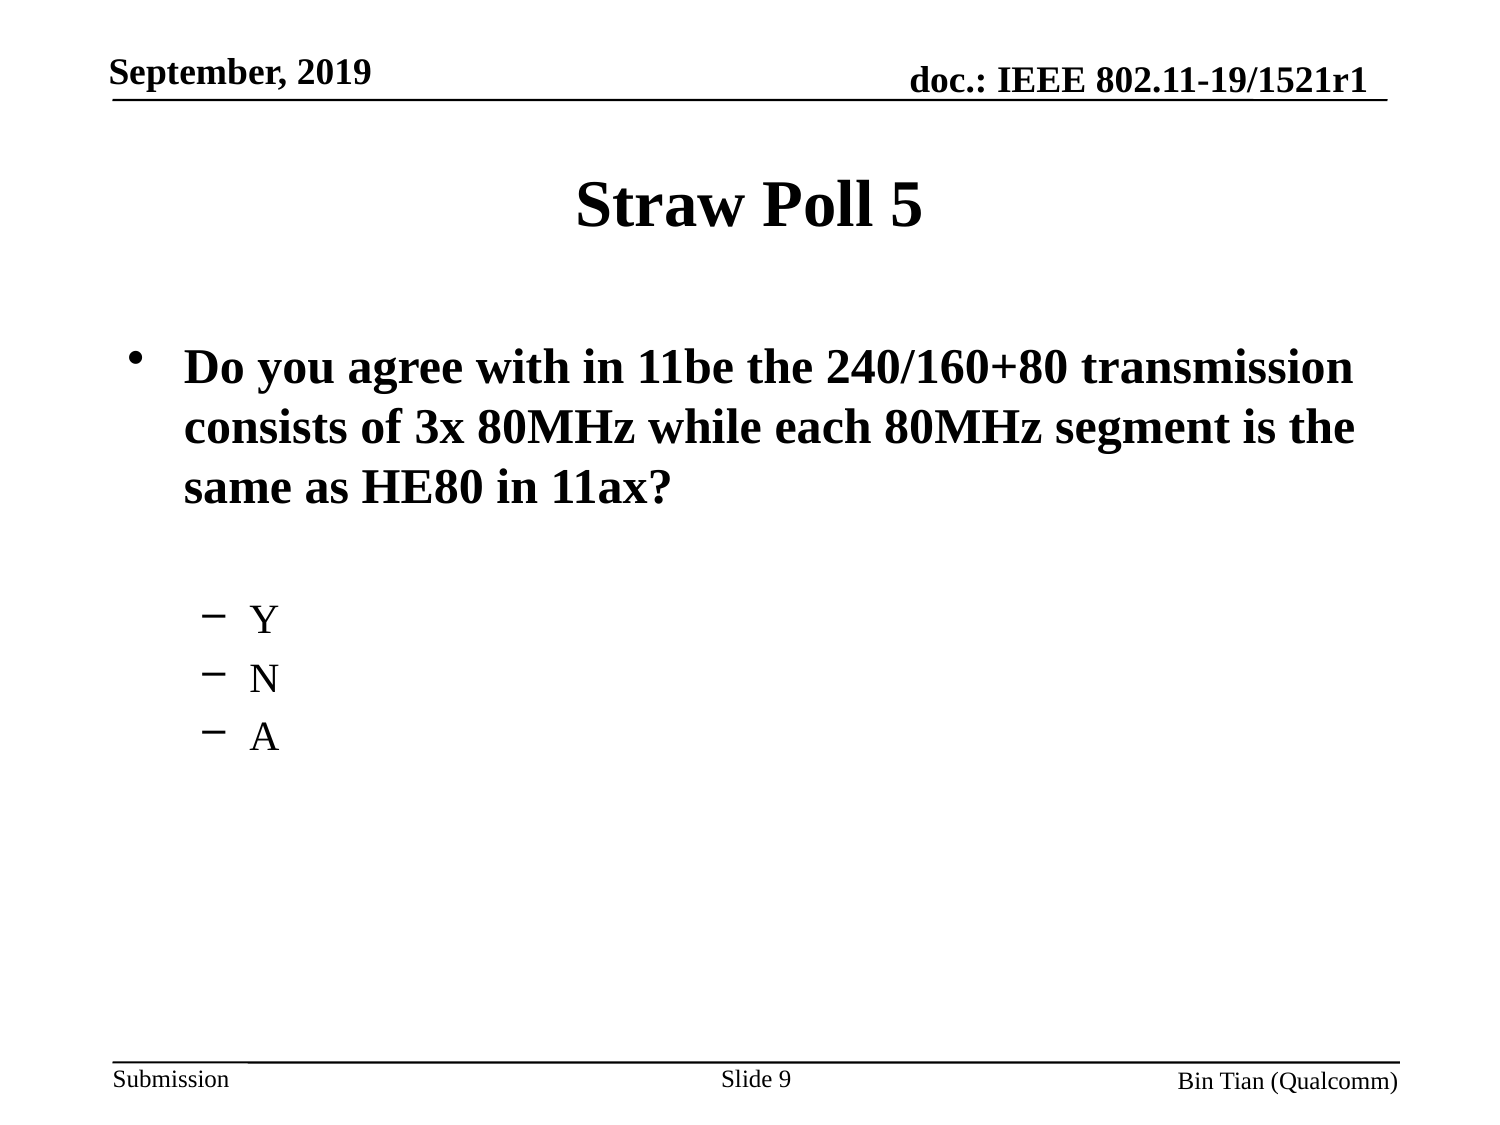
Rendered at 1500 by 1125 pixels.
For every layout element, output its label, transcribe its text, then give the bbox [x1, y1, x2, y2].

title Straw Poll 5 [112, 112, 1388, 288]
list Do you agree with in 11be the 240/160+80 transmission consists of 3x 80MHz while each 80MHz segment is the same as HE80 in 11ax? Y N A [112, 326, 1388, 1002]
slide_number Slide 9 [712, 1061, 800, 1093]
